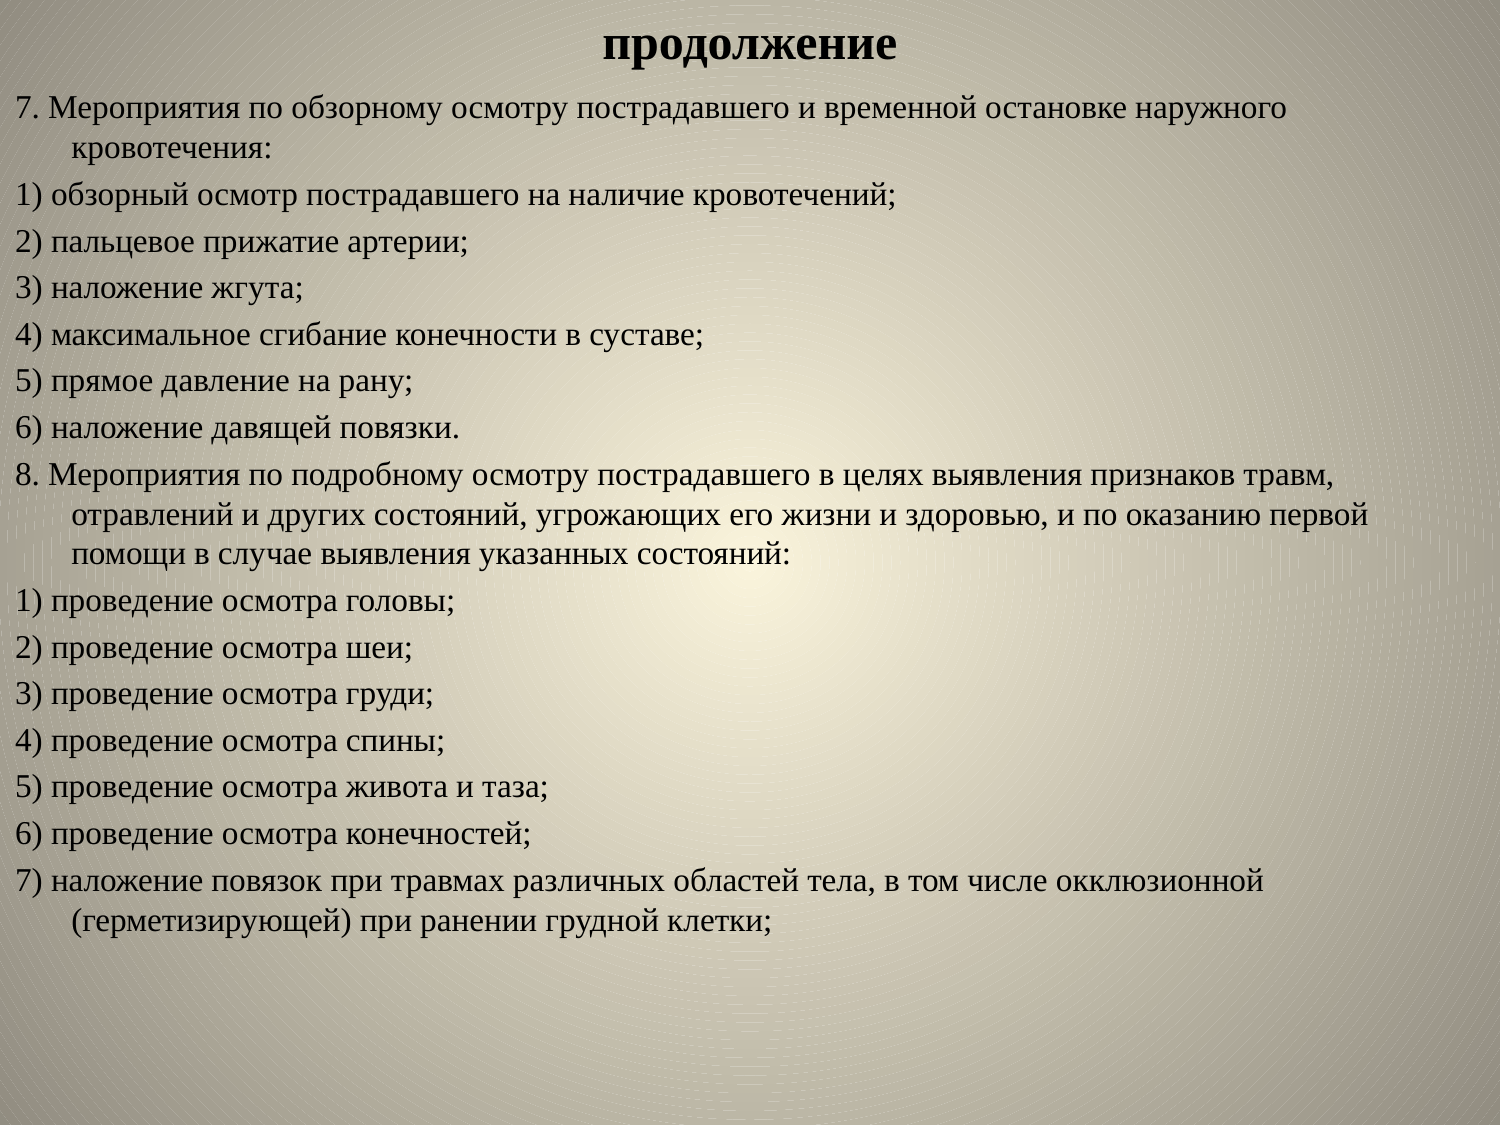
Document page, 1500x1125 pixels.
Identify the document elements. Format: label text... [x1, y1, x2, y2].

list 7. Мероприятия по обзорному осмотру пострадавшего и временной остановке наружного кровотечения: 1) обзорный осмотр пострадавшего на наличие кровотечений; 2) пальцевое прижатие артерии; 3) наложение жгута; 4) максимальное сгибание конечности в суставе; 5) прямое давление на рану; 6) наложение давящей повязки. 8. Мероприятия по подробному осмотру пострадавшего в целях выявления признаков травм, отравлений и других состояний, угрожающих его жизни и здоровью, и по оказанию первой помощи в случае выявления указанных состояний: 1) проведение осмотра головы; 2) проведение осмотра шеи; 3) проведение осмотра груди; 4) проведение осмотра спины; 5) проведение осмотра живота и таза; 6) проведение осмотра конечностей; 7) наложение повязок при травмах различных областей тела, в том числе окклюзионной (герметизирующей) при ранении грудной клетки; [0, 78, 1500, 1125]
title продолжение [0, 0, 1500, 78]
